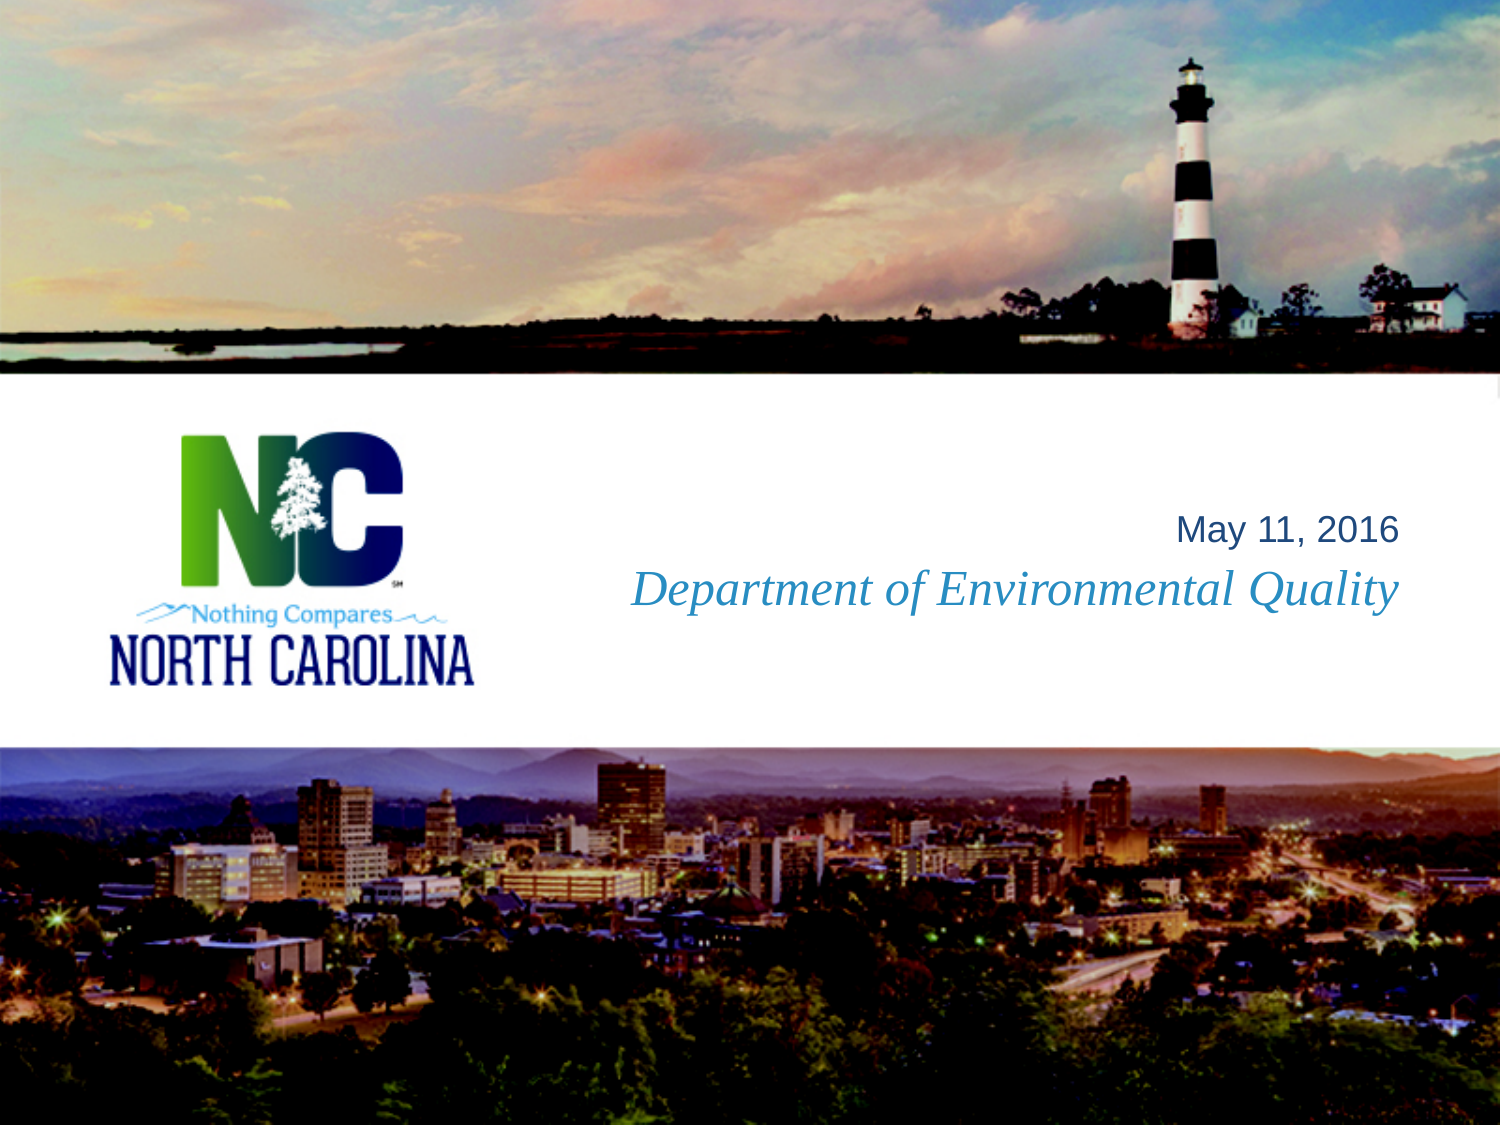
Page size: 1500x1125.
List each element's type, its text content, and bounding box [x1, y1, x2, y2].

subtitle May 11, 2016 [862, 480, 1415, 582]
title Department of Environmental Quality [591, 530, 1415, 648]
picture [0, 0, 1500, 1125]
